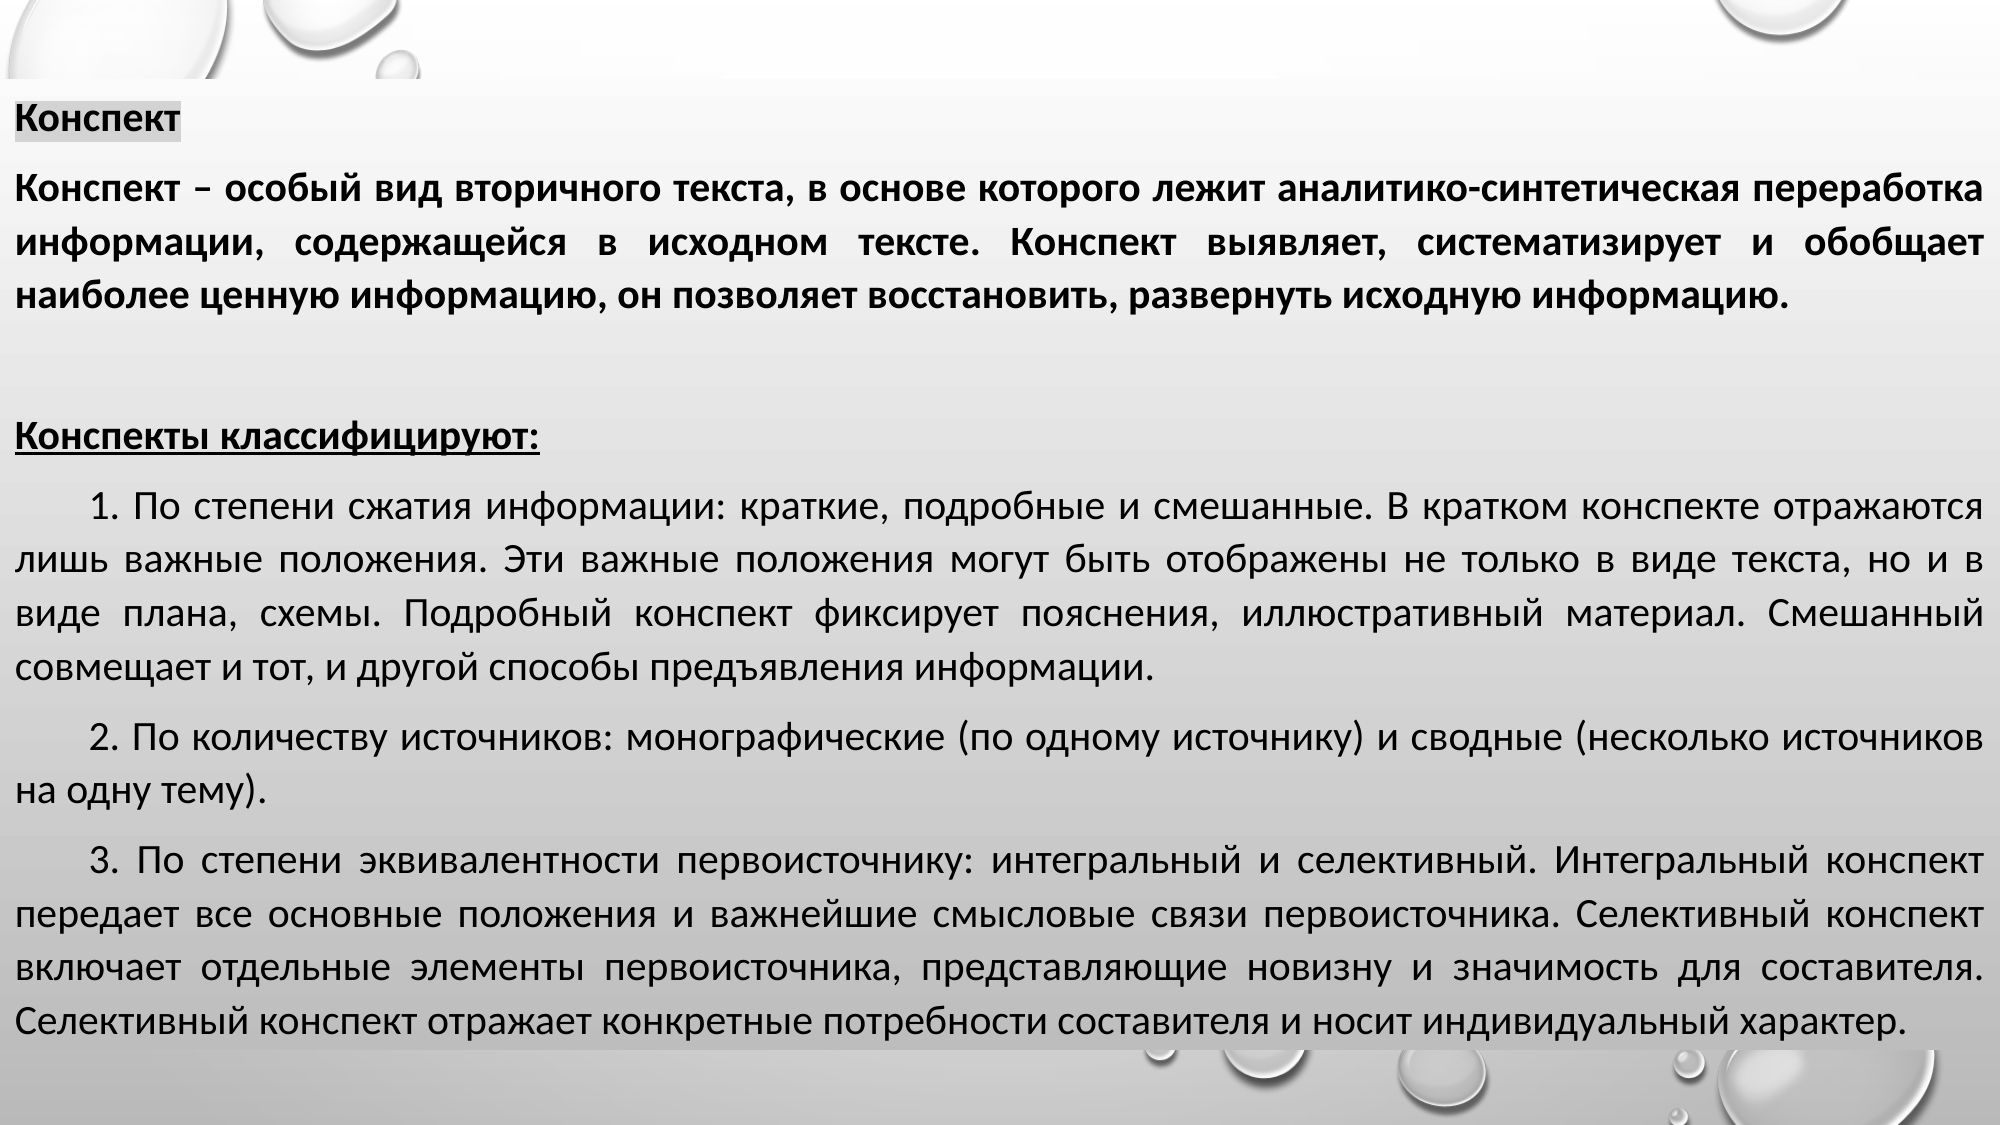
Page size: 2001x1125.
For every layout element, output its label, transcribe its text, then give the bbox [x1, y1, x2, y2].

picture [0, 0, 2000, 79]
picture [0, 1050, 2000, 1125]
text_box Конспект Конспект – особый вид вторичного текста, в основе которого лежит аналитико-синтетическая переработка информации, содержащейся в исходном тексте. Конспект выявляет, систематизирует и обобщает наиболее ценную информацию, он позволяет восстановить, развернуть исходную информацию. Конспекты классифицируют: 1. По степени сжатия информации: краткие, подробные и смешанные. В кратком конспекте отражаются лишь важные положения. Эти важные положения могут быть отображены не только в виде текста, но и в виде плана, схемы. Подробный конспект фиксирует пояснения, иллюстративный материал. Смешанный совмещает и тот, и другой способы предъявления информации. 2. По количеству источников: монографические (по одному источнику) и сводные (несколько источников на одну тему). 3. По степени эквивалентности первоисточнику: интегральный и селективный. Интегральный конспект передает все основные положения и важнейшие смысловые связи первоисточника. Селективный конспект включает отдельные элементы первоисточника, представляющие новизну и значимость для составителя. Селективный конспект отражает конкретные потребности составителя и носит индивидуальный характер. [0, 79, 2000, 1050]
